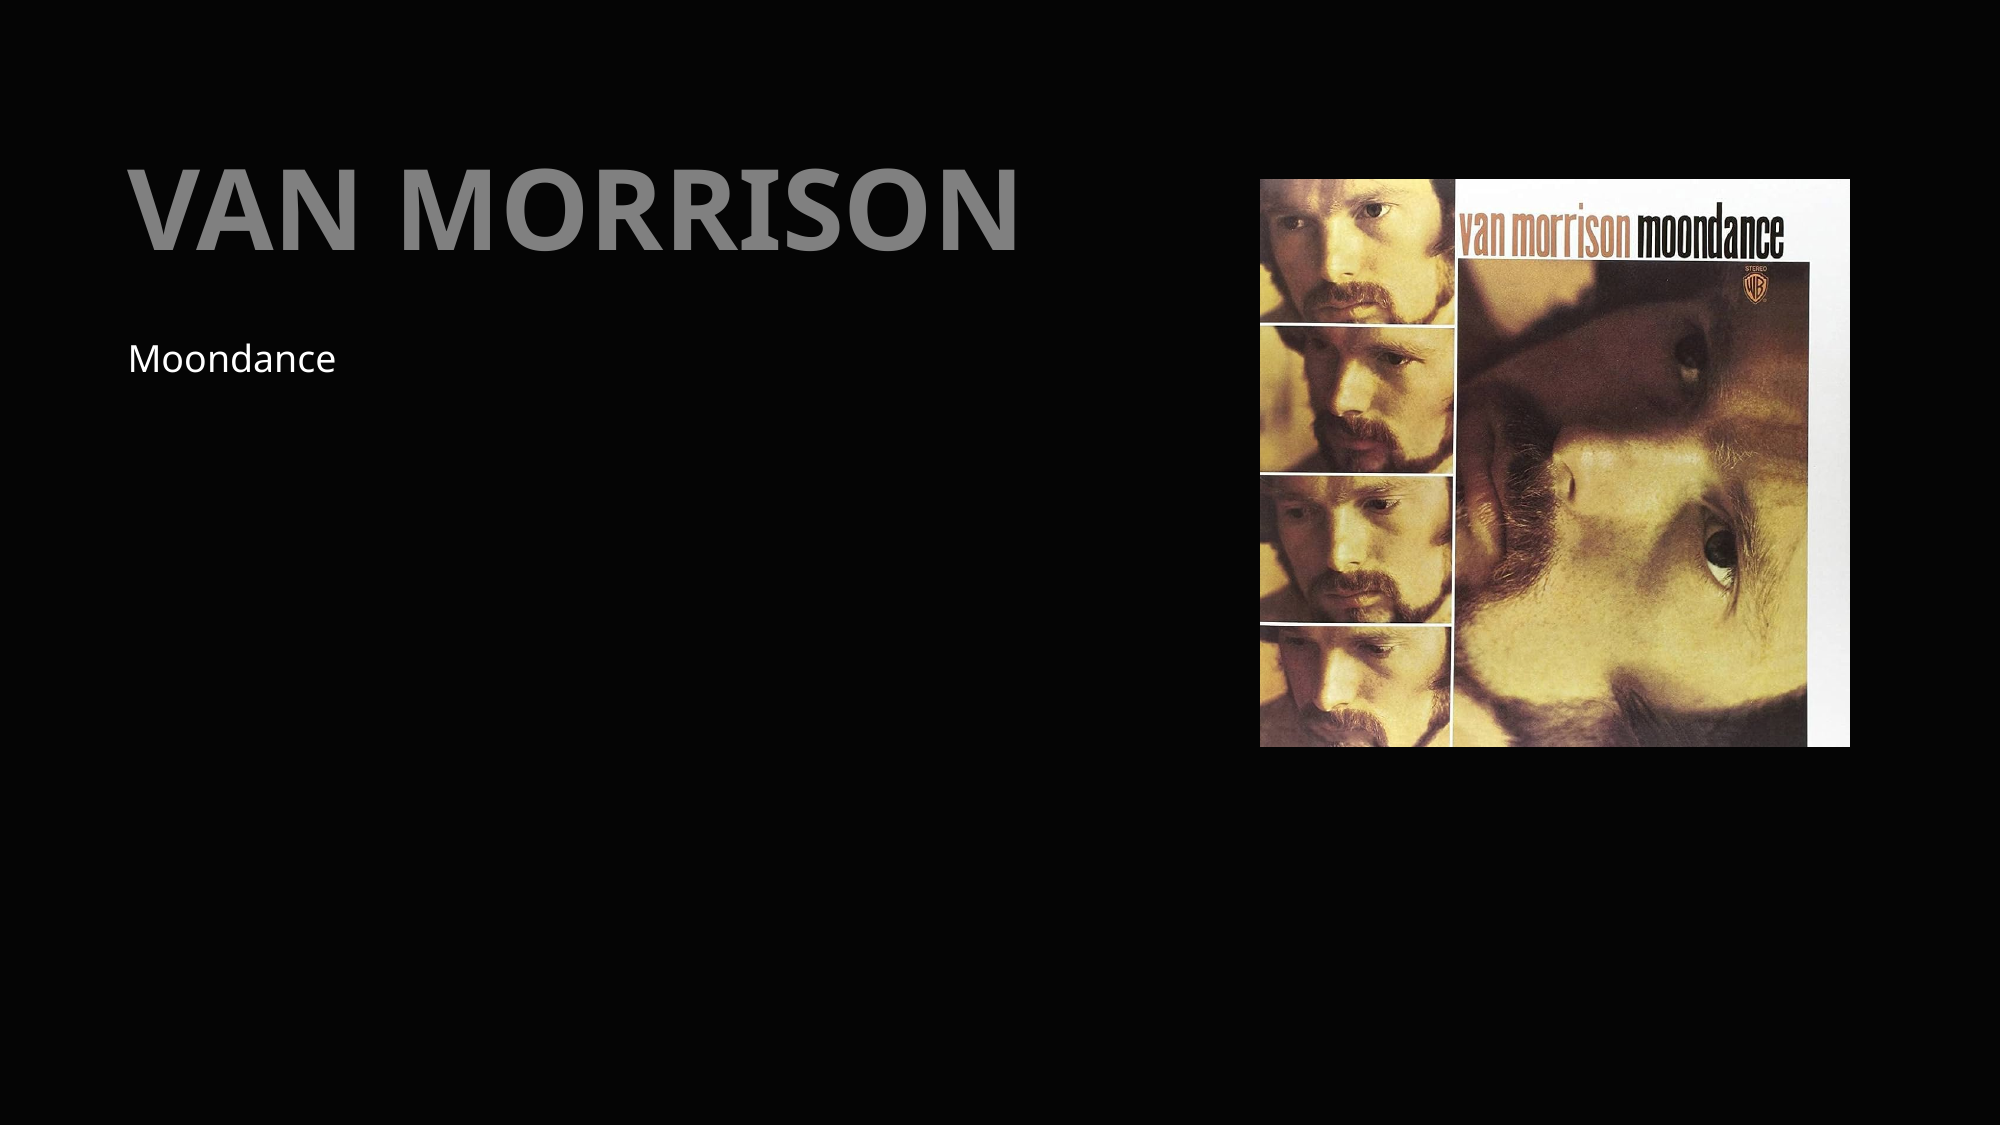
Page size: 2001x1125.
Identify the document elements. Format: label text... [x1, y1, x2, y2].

text_box Moondance [112, 327, 595, 388]
picture [1260, 179, 1850, 747]
text_box VAN MORRISON [112, 130, 1695, 281]
